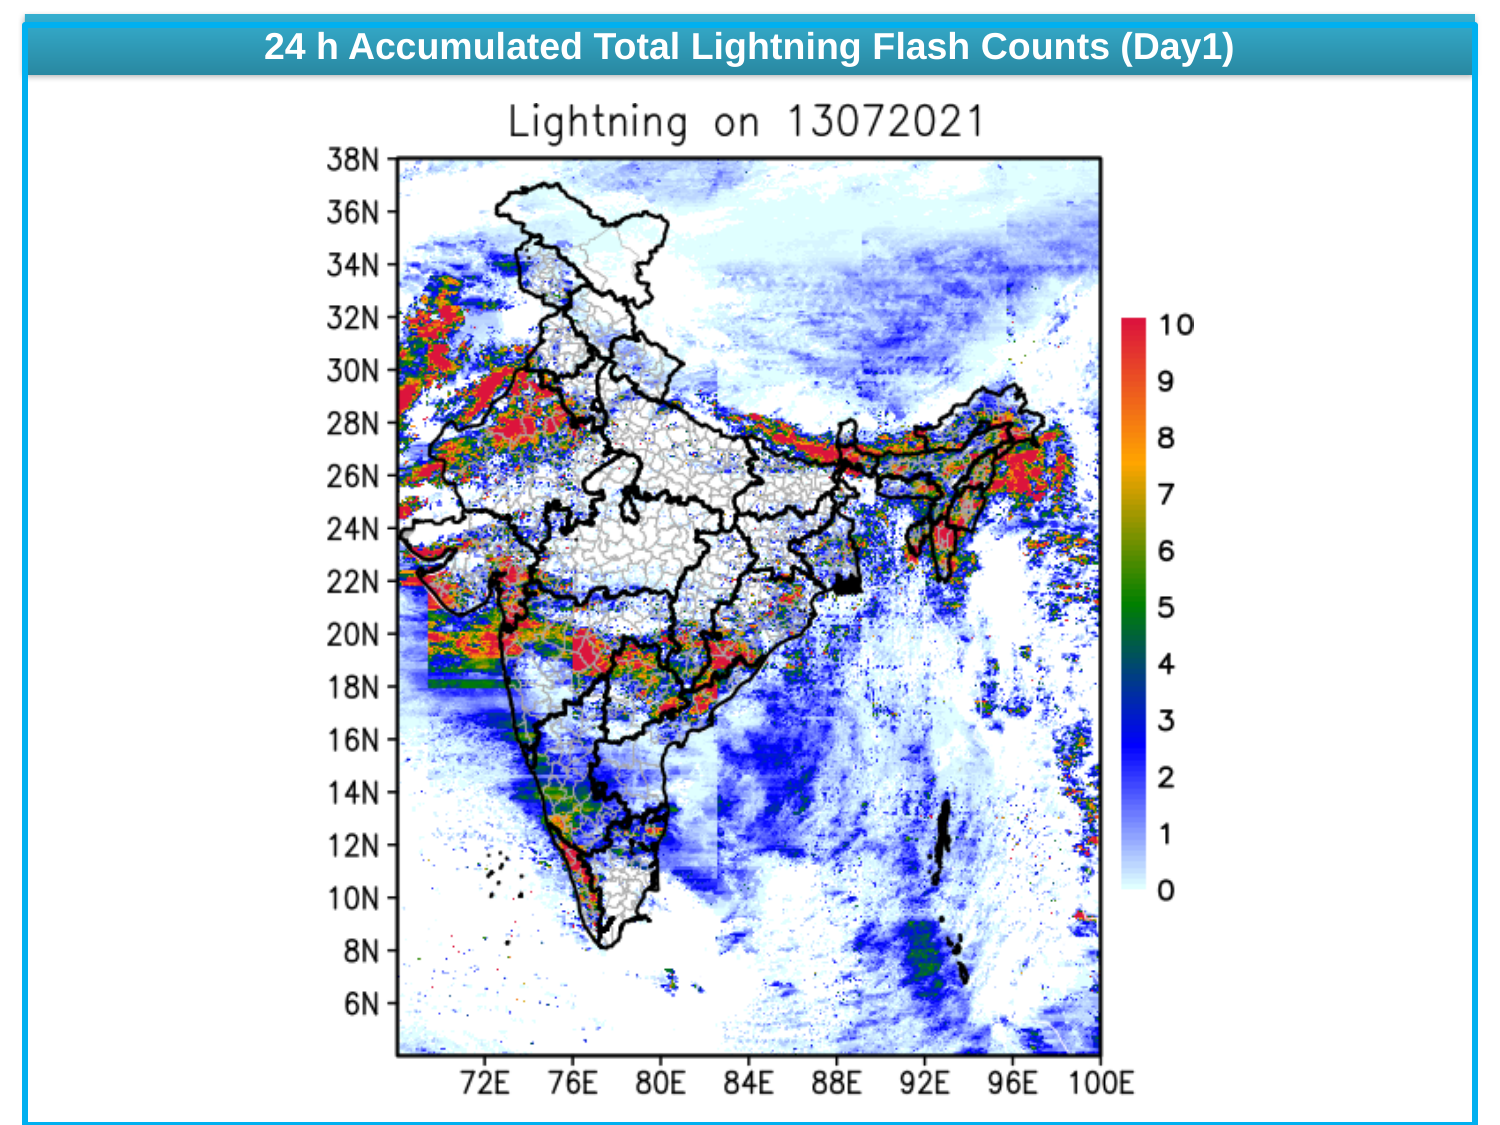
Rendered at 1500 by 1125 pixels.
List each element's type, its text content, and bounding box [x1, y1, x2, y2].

text_box [23, 23, 1477, 1125]
text_box 24 h Accumulated Total Lightning Flash Counts (Day1) [24, 14, 1475, 23]
picture [326, 103, 1194, 1097]
